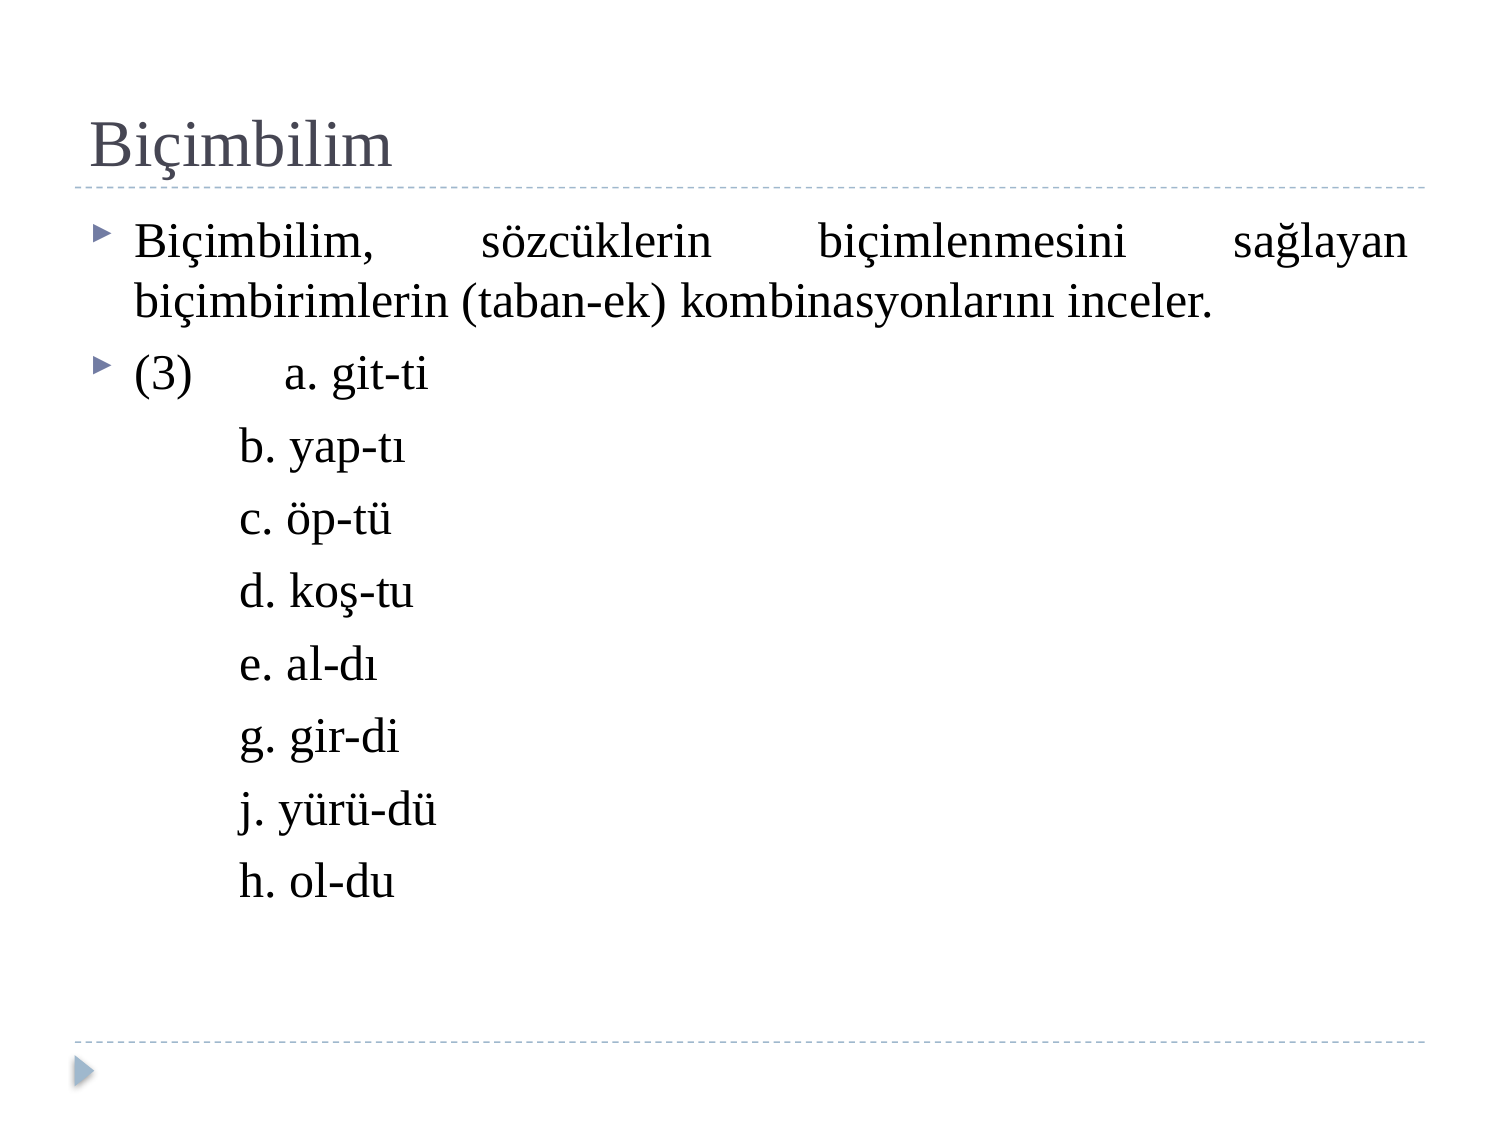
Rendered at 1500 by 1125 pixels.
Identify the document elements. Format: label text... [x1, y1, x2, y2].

title Biçimbilim [75, 24, 1425, 188]
list Biçimbilim, sözcüklerin biçimlenmesini sağlayan biçimbirimlerin (taban-ek) kombinasyonlarını inceler. (3) a. git-ti b. yap-tı c. öp-tü d. koş-tu e. al-dı g. gir-di j. yürü-dü h. ol-du [75, 200, 1425, 1010]
